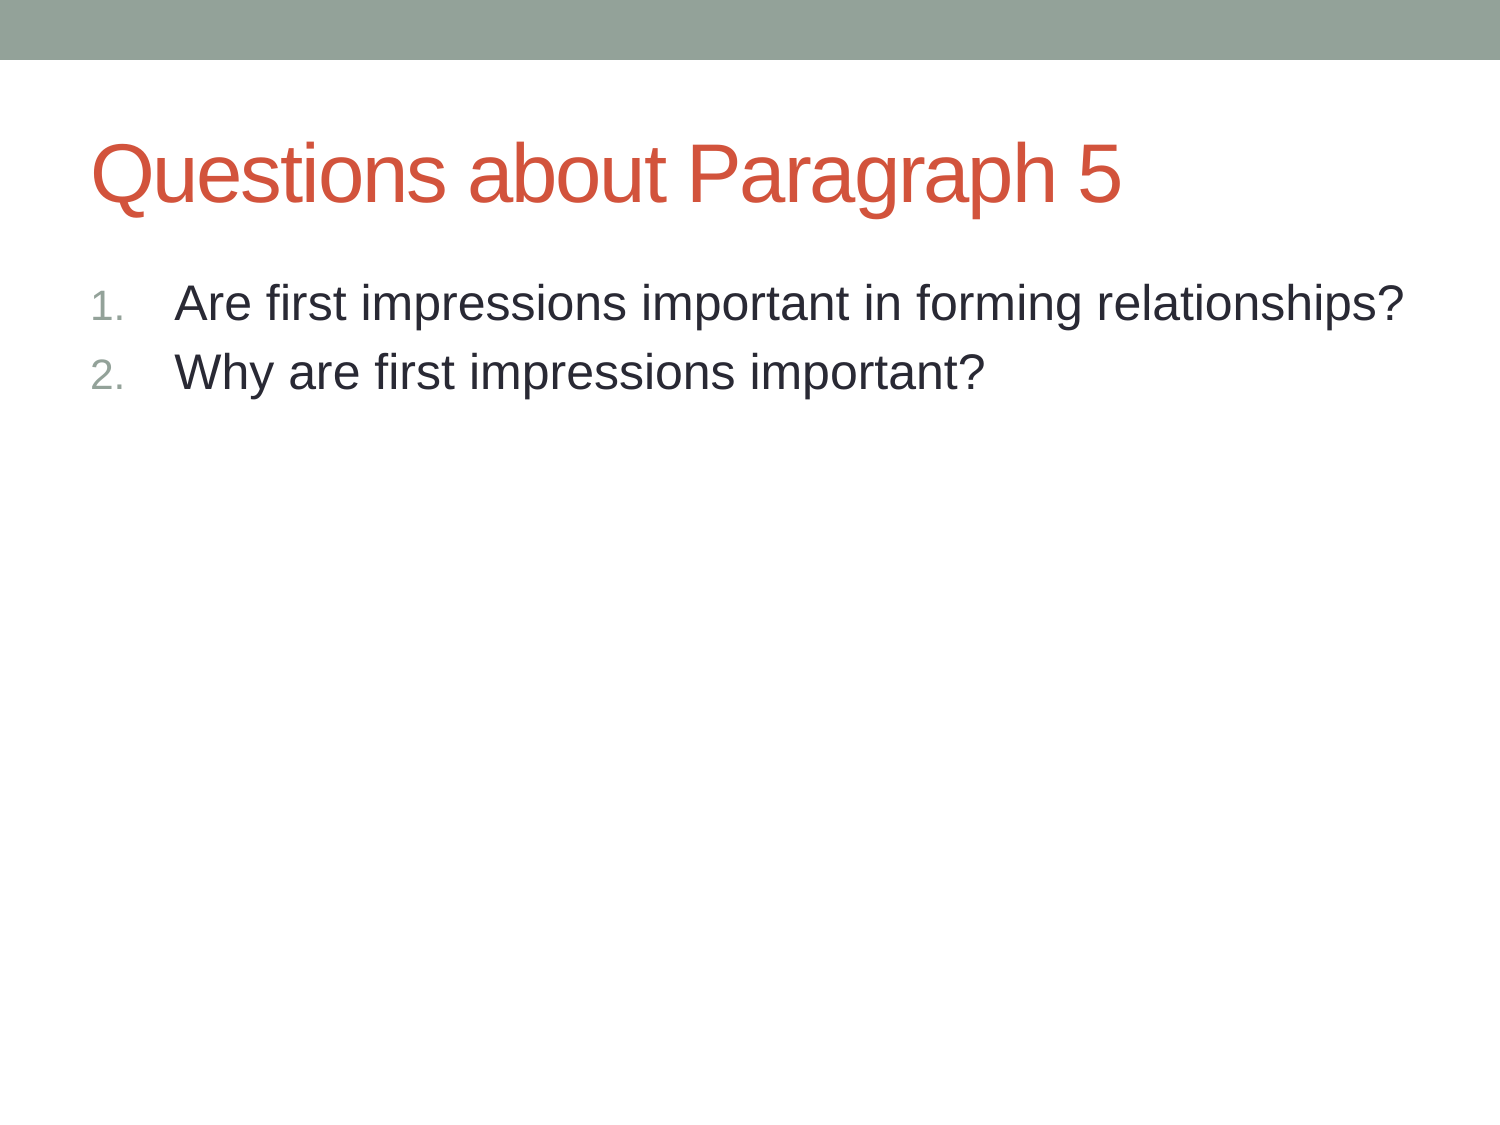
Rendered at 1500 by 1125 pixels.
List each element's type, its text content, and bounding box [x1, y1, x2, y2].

list Are first impressions important in forming relationships? Why are first impressions important? [75, 262, 1425, 1063]
title Questions about Paragraph 5 [75, 87, 1425, 250]
